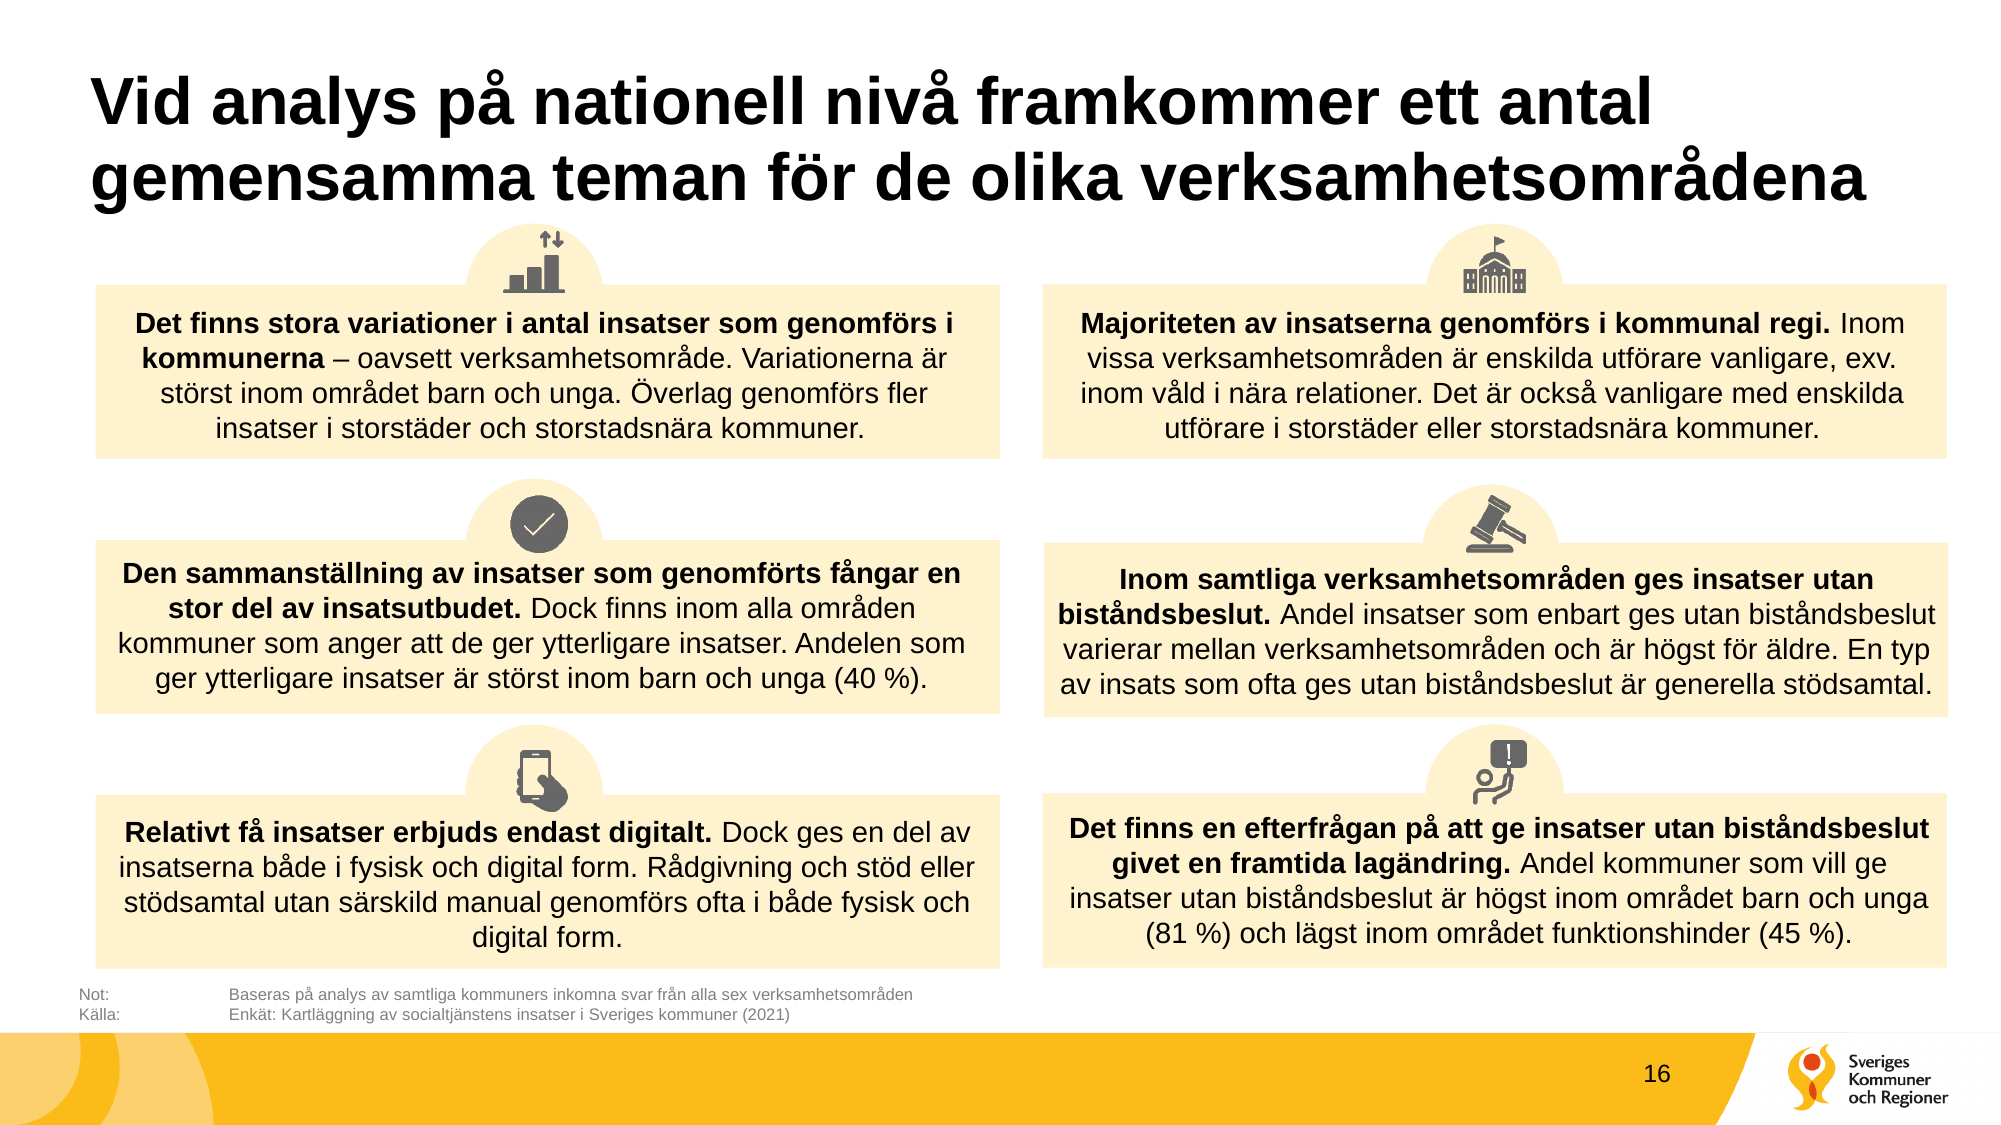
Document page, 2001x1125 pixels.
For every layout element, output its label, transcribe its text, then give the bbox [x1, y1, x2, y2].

title Vid analys på nationell nivå framkommer ett antal gemensamma teman för de olika verksamhetsområdena [75, 56, 2000, 259]
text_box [90, 478, 1000, 715]
picture [0, 0, 2000, 1125]
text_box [95, 223, 1000, 459]
slide_number 16 [1477, 1042, 1687, 1103]
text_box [1042, 724, 1952, 968]
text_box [1042, 484, 1952, 717]
text_box Not: Baseras på analys av samtliga kommuners inkomna svar från alla sex verksamhetsområden Källa: Enkät: Kartläggning av socialtjänstens insatser i Sveriges kommuner (2021) [64, 976, 1854, 1031]
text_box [1040, 223, 1947, 459]
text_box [95, 724, 1000, 969]
